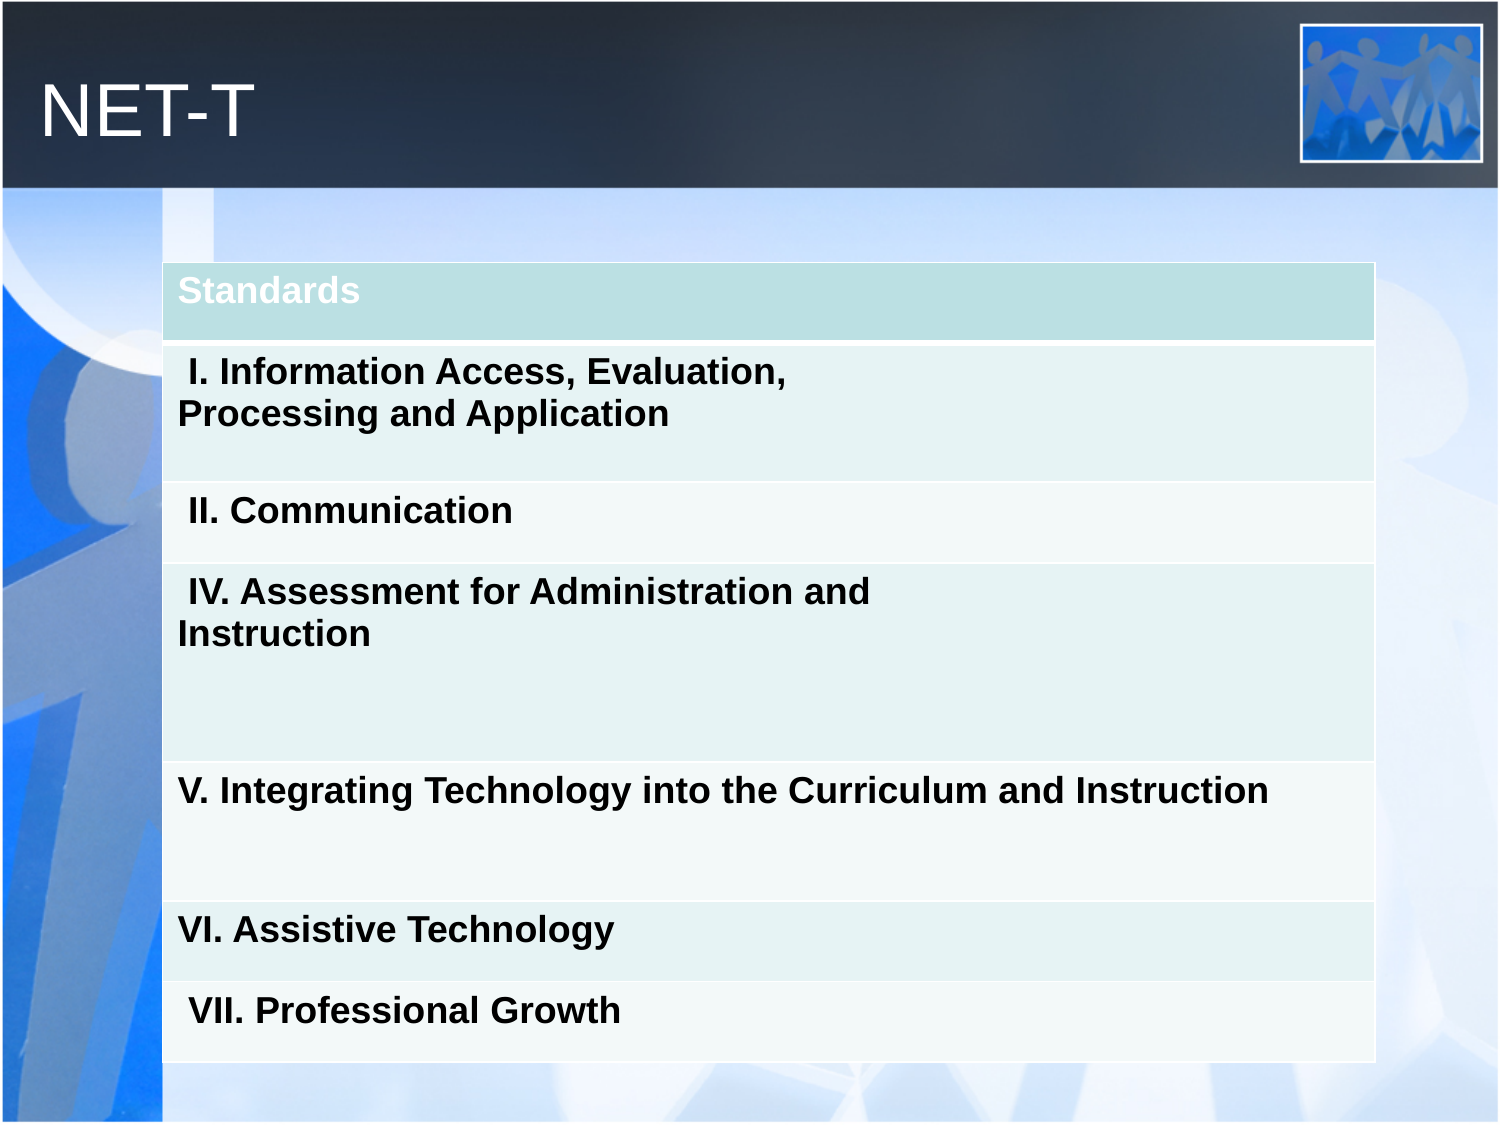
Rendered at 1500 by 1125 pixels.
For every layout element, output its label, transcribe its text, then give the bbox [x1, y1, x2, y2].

table_cell I. Information Access, Evaluation, Processing and Application [163, 346, 1374, 481]
table_cell II. Communication [163, 483, 1374, 562]
table_cell VI. Assistive Technology [163, 902, 1374, 981]
table_header Standards [163, 263, 1374, 340]
table_cell IV. Assessment for Administration and Instruction [163, 564, 1374, 761]
picture [0, 0, 1500, 1125]
table_cell V. Integrating Technology into the Curriculum and Instruction [163, 763, 1374, 900]
title NET-T [24, 37, 1476, 176]
table_cell VII. Professional Growth [163, 982, 1374, 1061]
